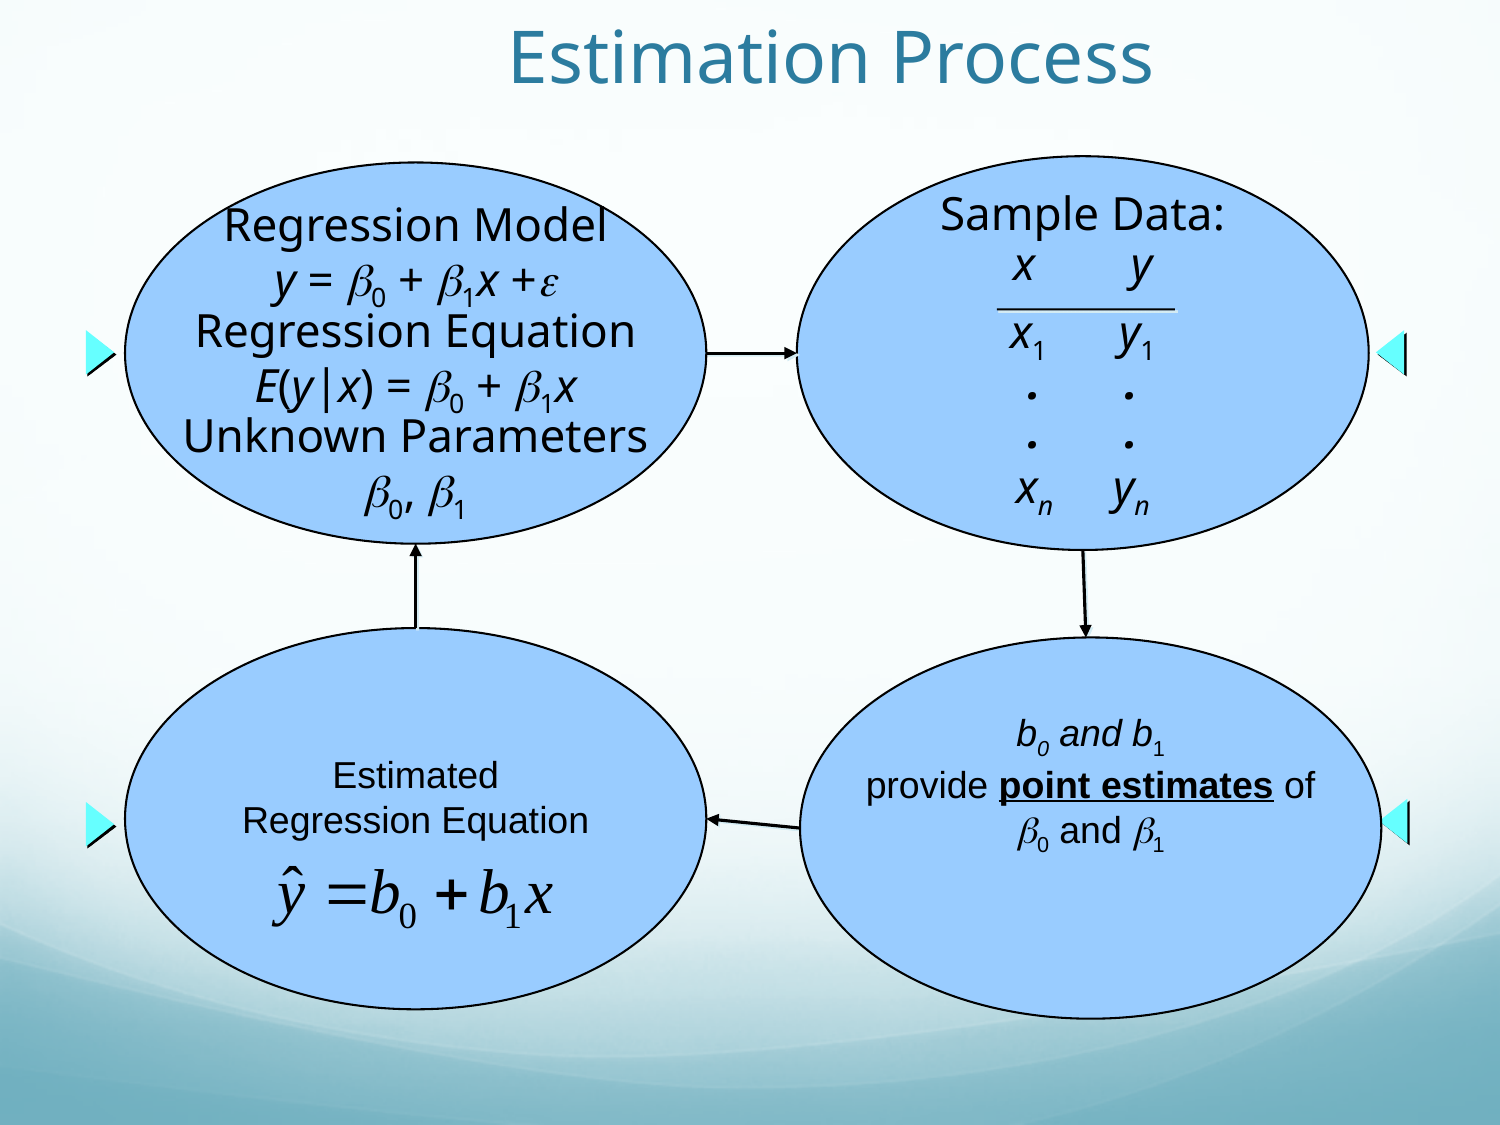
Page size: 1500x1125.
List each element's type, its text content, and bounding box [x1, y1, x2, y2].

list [261, 849, 563, 946]
text_box Regression Model y = b0 + b1x +e Regression Equation E(y|x) = b0 + b1x Unknown Parameters b0, b1 [125, 162, 707, 544]
text_box [86, 332, 113, 373]
text_box [86, 804, 113, 845]
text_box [796, 155, 1370, 551]
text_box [1082, 549, 1087, 638]
text_box Estimated Regression Equation [125, 628, 707, 1010]
text_box b0 and b1 provide point estimates of b0 and b1 [800, 637, 1382, 1019]
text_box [705, 818, 801, 829]
text_box [1382, 801, 1407, 842]
title Estimation Process [212, 50, 1450, 106]
text_box [1383, 332, 1404, 373]
